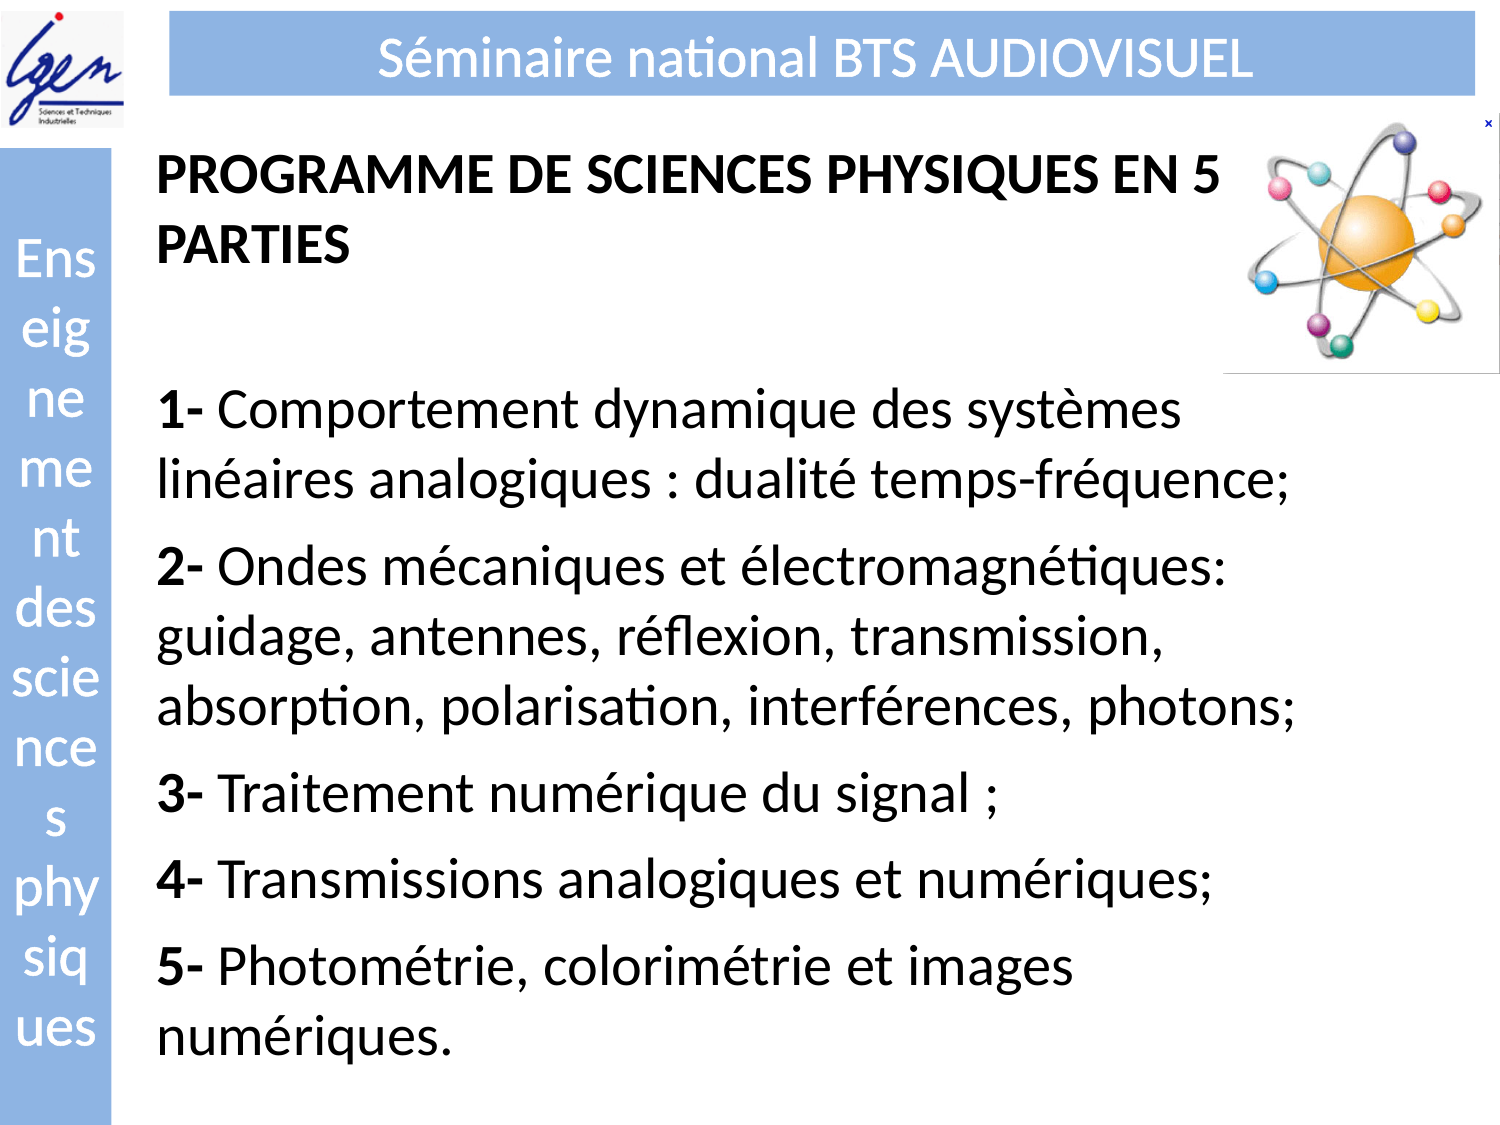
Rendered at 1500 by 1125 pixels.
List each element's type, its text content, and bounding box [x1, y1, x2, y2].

picture [0, 9, 127, 129]
text_box Séminaire national BTS AUDIOVISUEL [169, 10, 1476, 96]
title Enseignement des sciences physiques [0, 148, 112, 1125]
picture [1223, 112, 1500, 375]
text_box Programme de sciences physiques en 5 parties 1- Comportement dynamique des systèmes linéaires analogiques : dualité temps-fréquence; 2- Ondes mécaniques et électromagnétiques: guidage, antennes, réflexion, transmission, absorption, polarisation, interférences, photons; 3- Traitement numérique du signal ; 4- Transmissions analogiques et numériques; 5- Photométrie, colorimétrie et images numériques. [141, 128, 1362, 1087]
